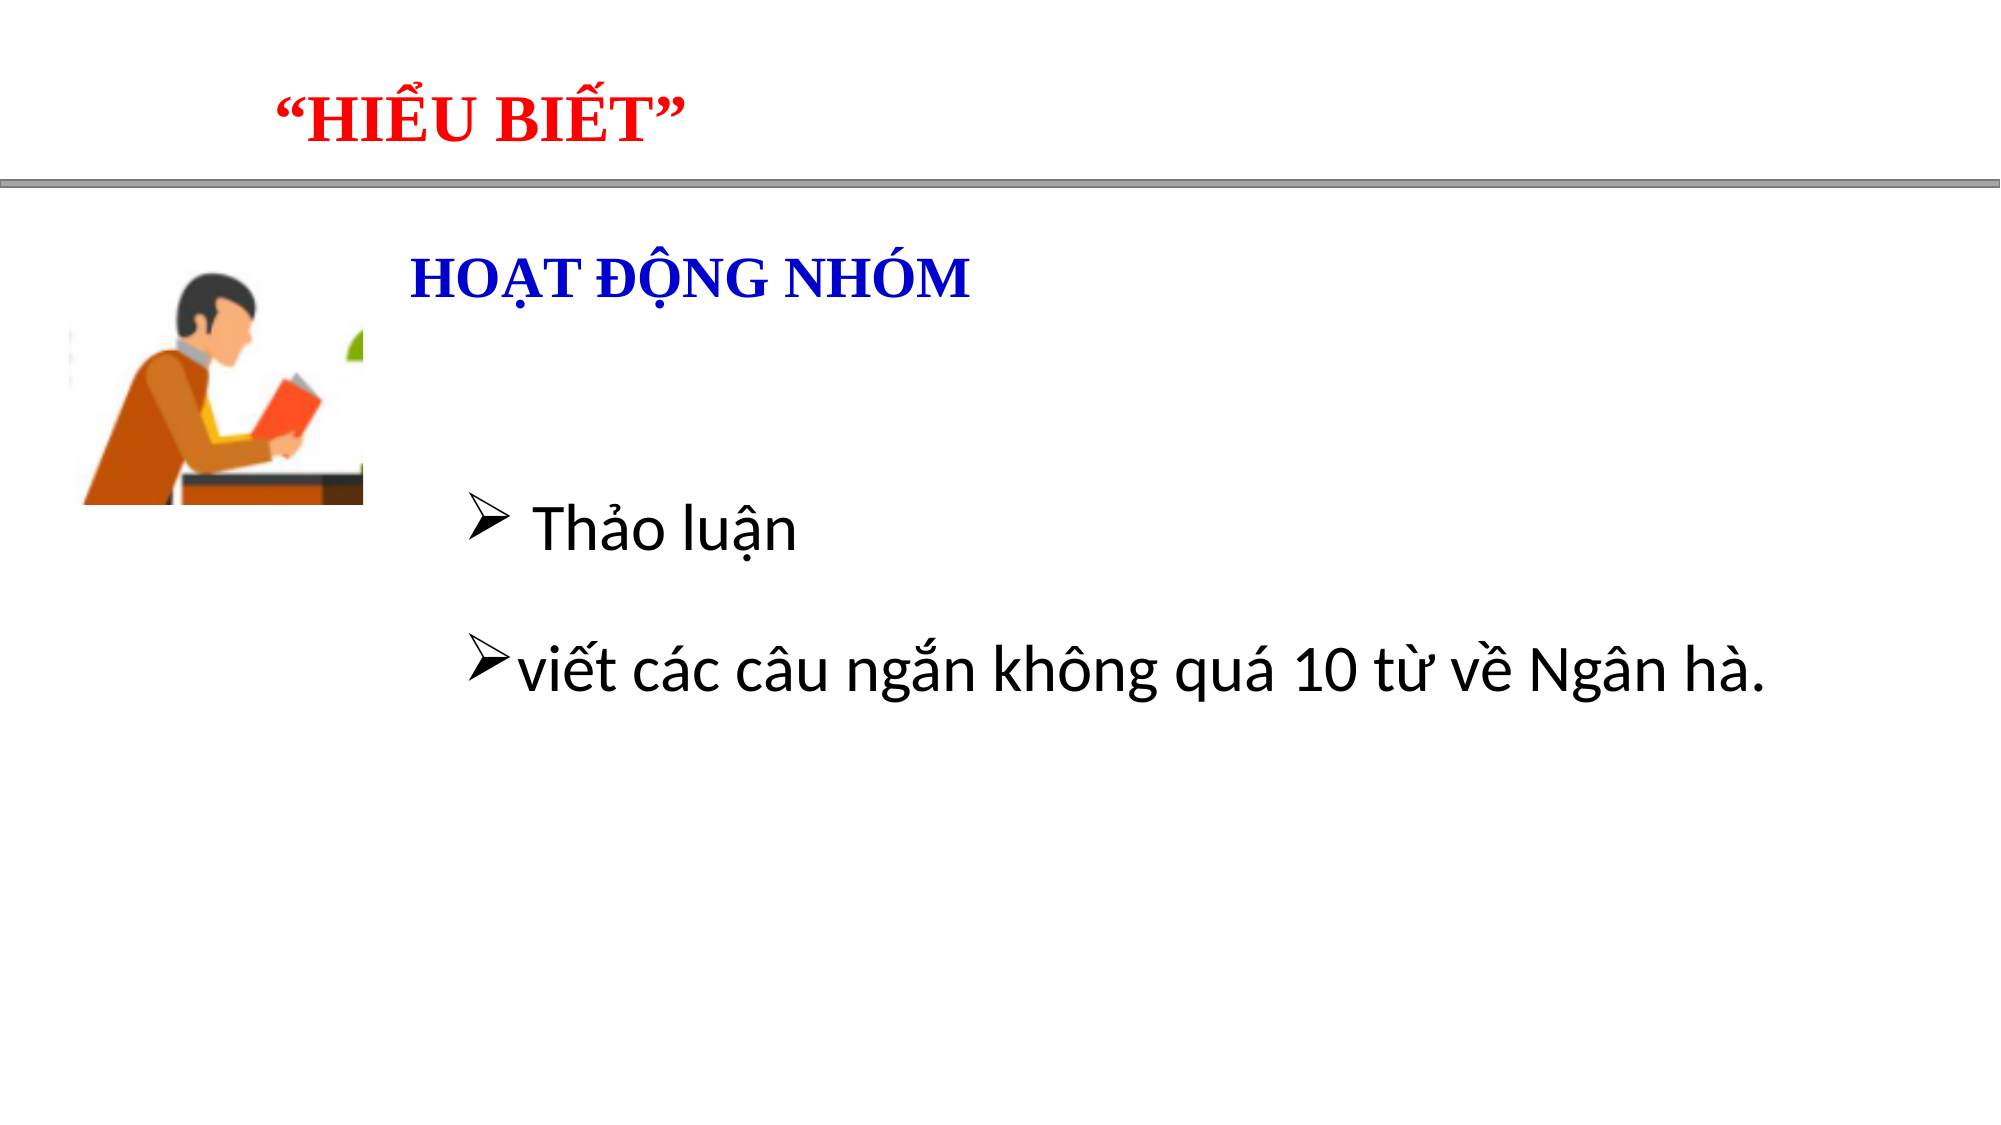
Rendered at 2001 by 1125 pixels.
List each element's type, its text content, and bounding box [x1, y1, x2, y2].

picture [68, 213, 364, 505]
text_box “HIỂU BIẾT” [259, 67, 1799, 162]
list Thảo luận viết các câu ngắn không quá 10 từ về Ngân hà. [448, 436, 1938, 866]
text_box HOẠT ĐỘNG NHÓM [395, 231, 1244, 317]
text_box [0, 179, 2000, 188]
